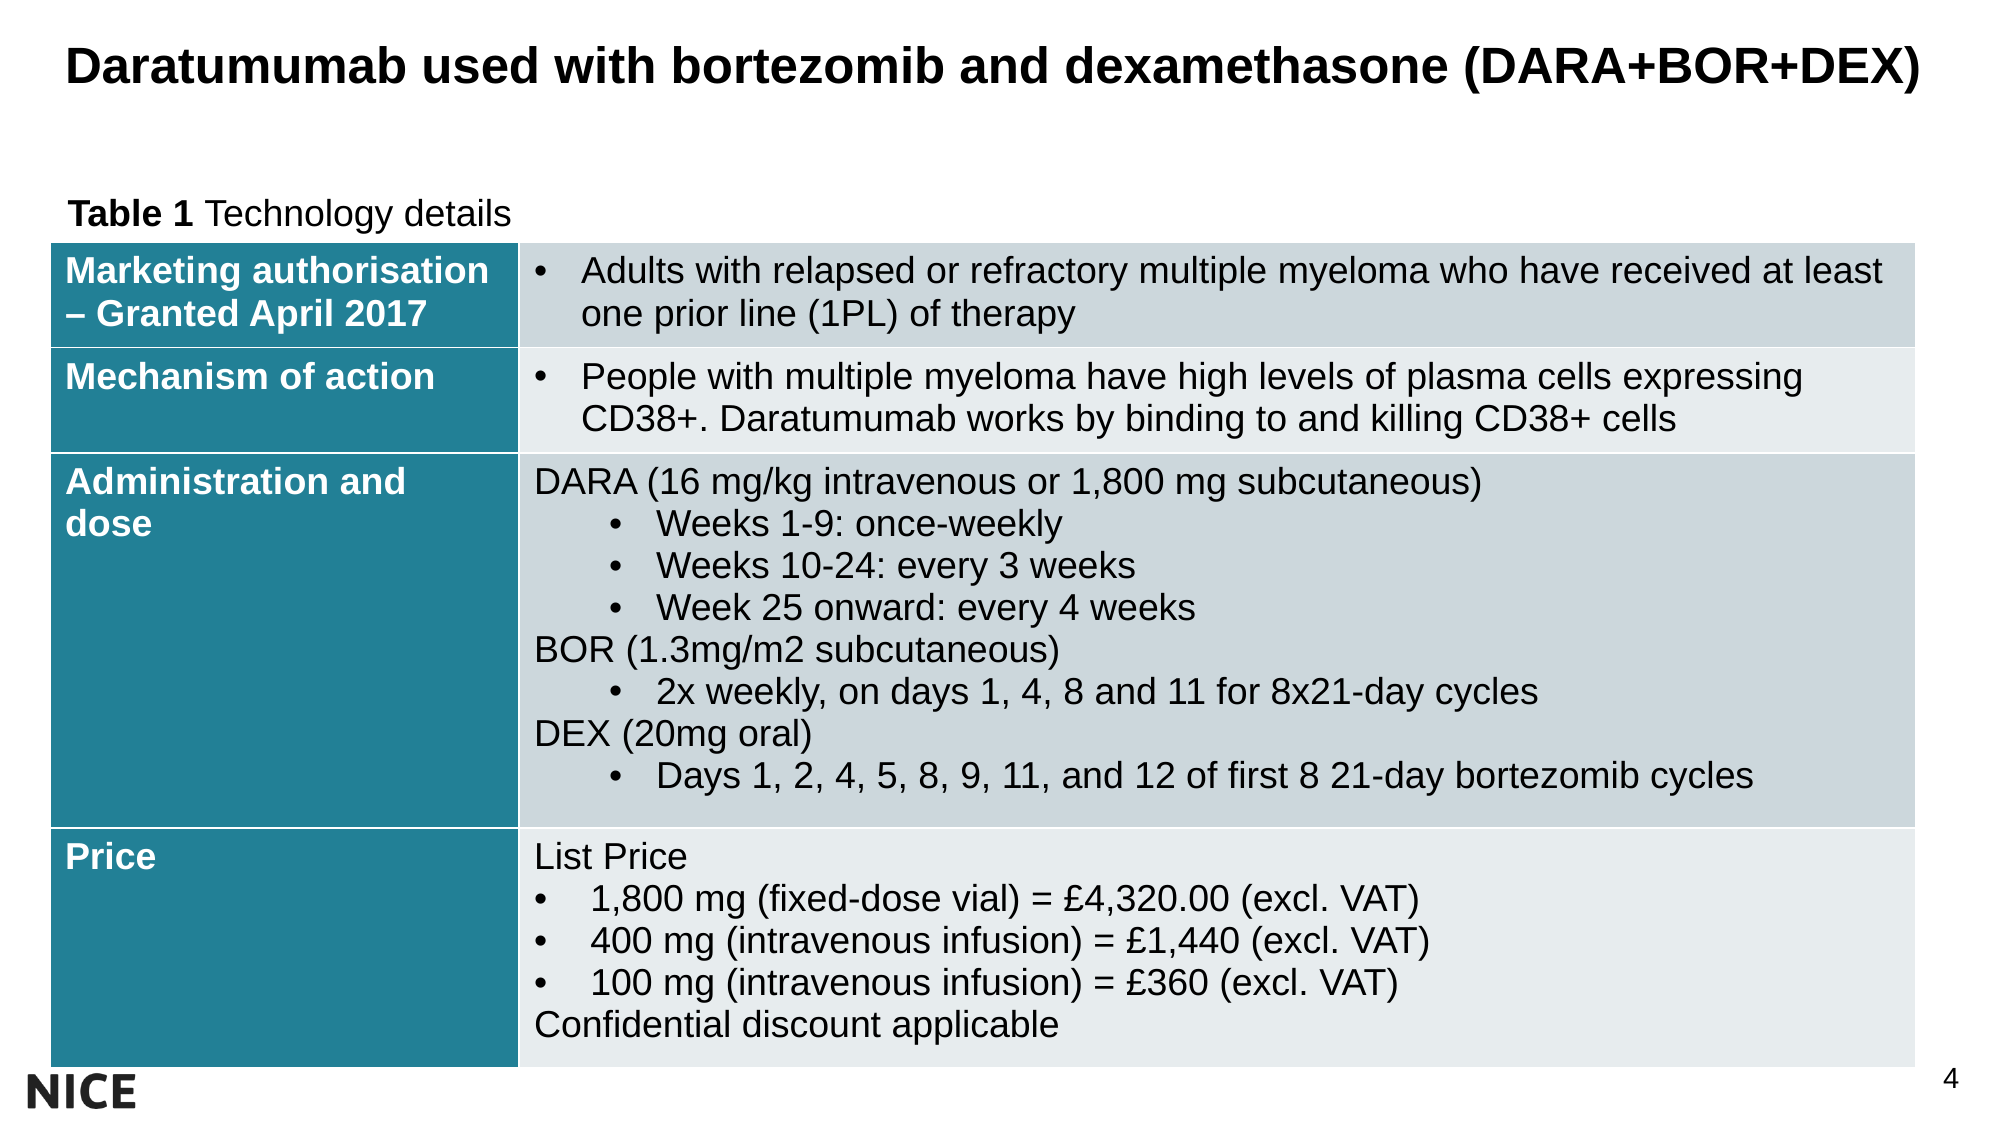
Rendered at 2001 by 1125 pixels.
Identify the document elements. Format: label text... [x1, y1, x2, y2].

picture [26, 1072, 137, 1109]
text_box Table 1 Technology details [52, 181, 527, 242]
table_cell List Price 1,800 mg (fixed-dose vial) = £4,320.00 (excl. VAT) 400 mg (intravenous infusion) = £1,440 (excl. VAT) 100 mg (intravenous infusion) = £360 (excl. VAT) Confidential discount applicable [520, 829, 1915, 1067]
table_cell Price [51, 829, 518, 1067]
table_header Marketing authorisation – Granted April 2017 [51, 243, 518, 347]
text_box 4 [1897, 1051, 1975, 1112]
table_cell People with multiple myeloma have high levels of plasma cells expressing CD38+. Daratumumab works by binding to and killing CD38+ cells [520, 348, 1915, 452]
table_cell DARA (16 mg/kg intravenous or 1,800 mg subcutaneous) Weeks 1-9: once-weekly Weeks 10-24: every 3 weeks Week 25 onward: every 4 weeks BOR (1.3mg/m2 subcutaneous) 2x weekly, on days 1, 4, 8 and 11 for 8x21-day cycles DEX (20mg oral) Days 1, 2, 4, 5, 8, 9, 11, and 12 of first 8 21-day bortezomib cycles [520, 454, 1915, 827]
table_cell Mechanism of action [51, 348, 518, 452]
table_header Adults with relapsed or refractory multiple myeloma who have received at least one prior line (1PL) of therapy [520, 243, 1915, 347]
table_cell Administration and dose [51, 454, 518, 827]
title Daratumumab used with bortezomib and dexamethasone (DARA+BOR+DEX) [49, 31, 1978, 201]
